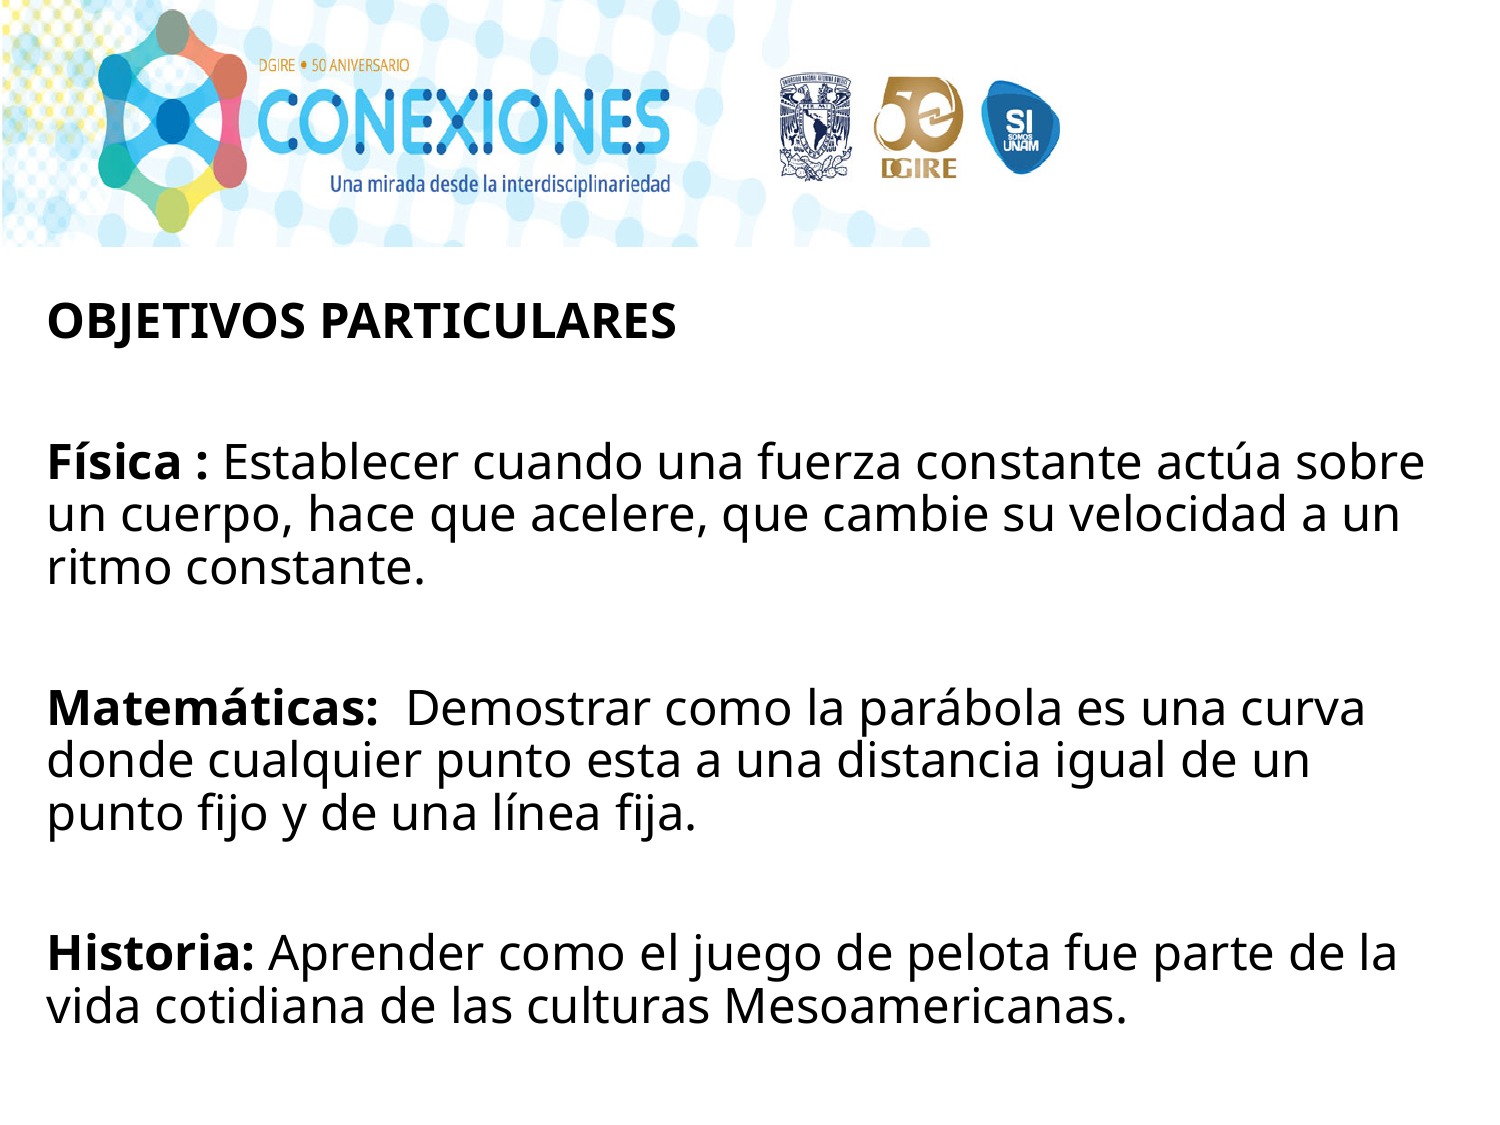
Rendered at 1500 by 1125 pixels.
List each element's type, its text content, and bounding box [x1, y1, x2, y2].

list OBJETIVOS PARTICULARES Física : Establecer cuando una fuerza constante actúa sobre un cuerpo, hace que acelere, que cambie su velocidad a un ritmo constante. Matemáticas: Demostrar como la parábola es una curva donde cualquier punto esta a una distancia igual de un punto fijo y de una línea fija. Historia: Aprender como el juego de pelota fue parte de la vida cotidiana de las culturas Mesoamericanas. [31, 289, 1457, 1046]
picture [0, 0, 1125, 247]
